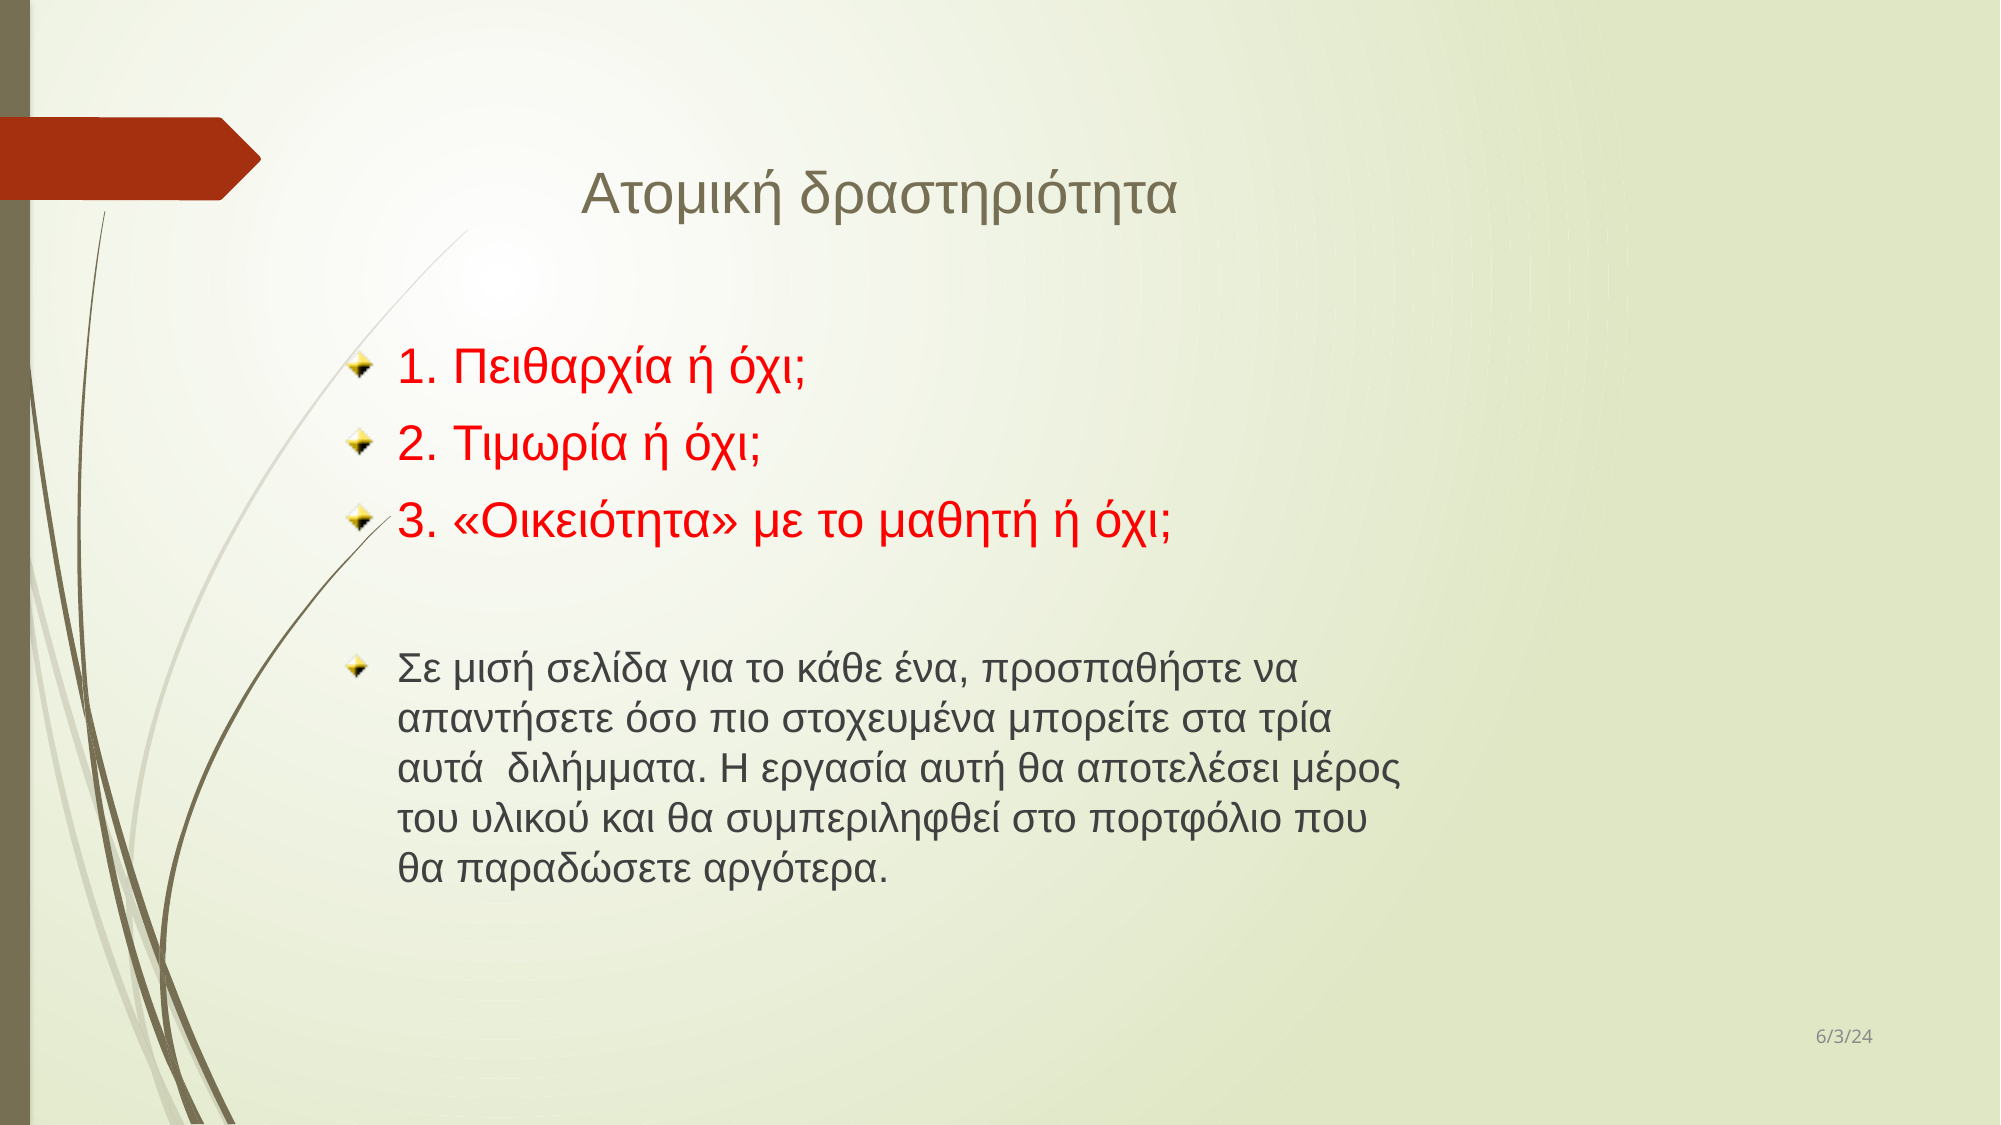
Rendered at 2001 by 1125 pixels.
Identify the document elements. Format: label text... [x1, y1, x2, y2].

picture [341, 650, 371, 681]
title Ατομική δραστηριότητα [324, 73, 1437, 233]
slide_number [1699, 1005, 1888, 1067]
list 1. Πειθαρχία ή όχι; 2. Τιμωρία ή όχι; 3. «Οικειότητα» με το μαθητή ή όχι; Σε μισή σελίδα για το κάθε ένα, προσπαθήστε να απαντήσετε όσο πιο στοχευμένα μπορείτε στα τρία αυτά διλήμματα. Η εργασία αυτή θα αποτελέσει μέρος του υλικού και θα συμπεριληφθεί στο πορτφόλιο που θα παραδώσετε αργότερα. [326, 326, 1437, 992]
picture [341, 346, 377, 382]
picture [341, 423, 377, 459]
picture [341, 499, 377, 535]
